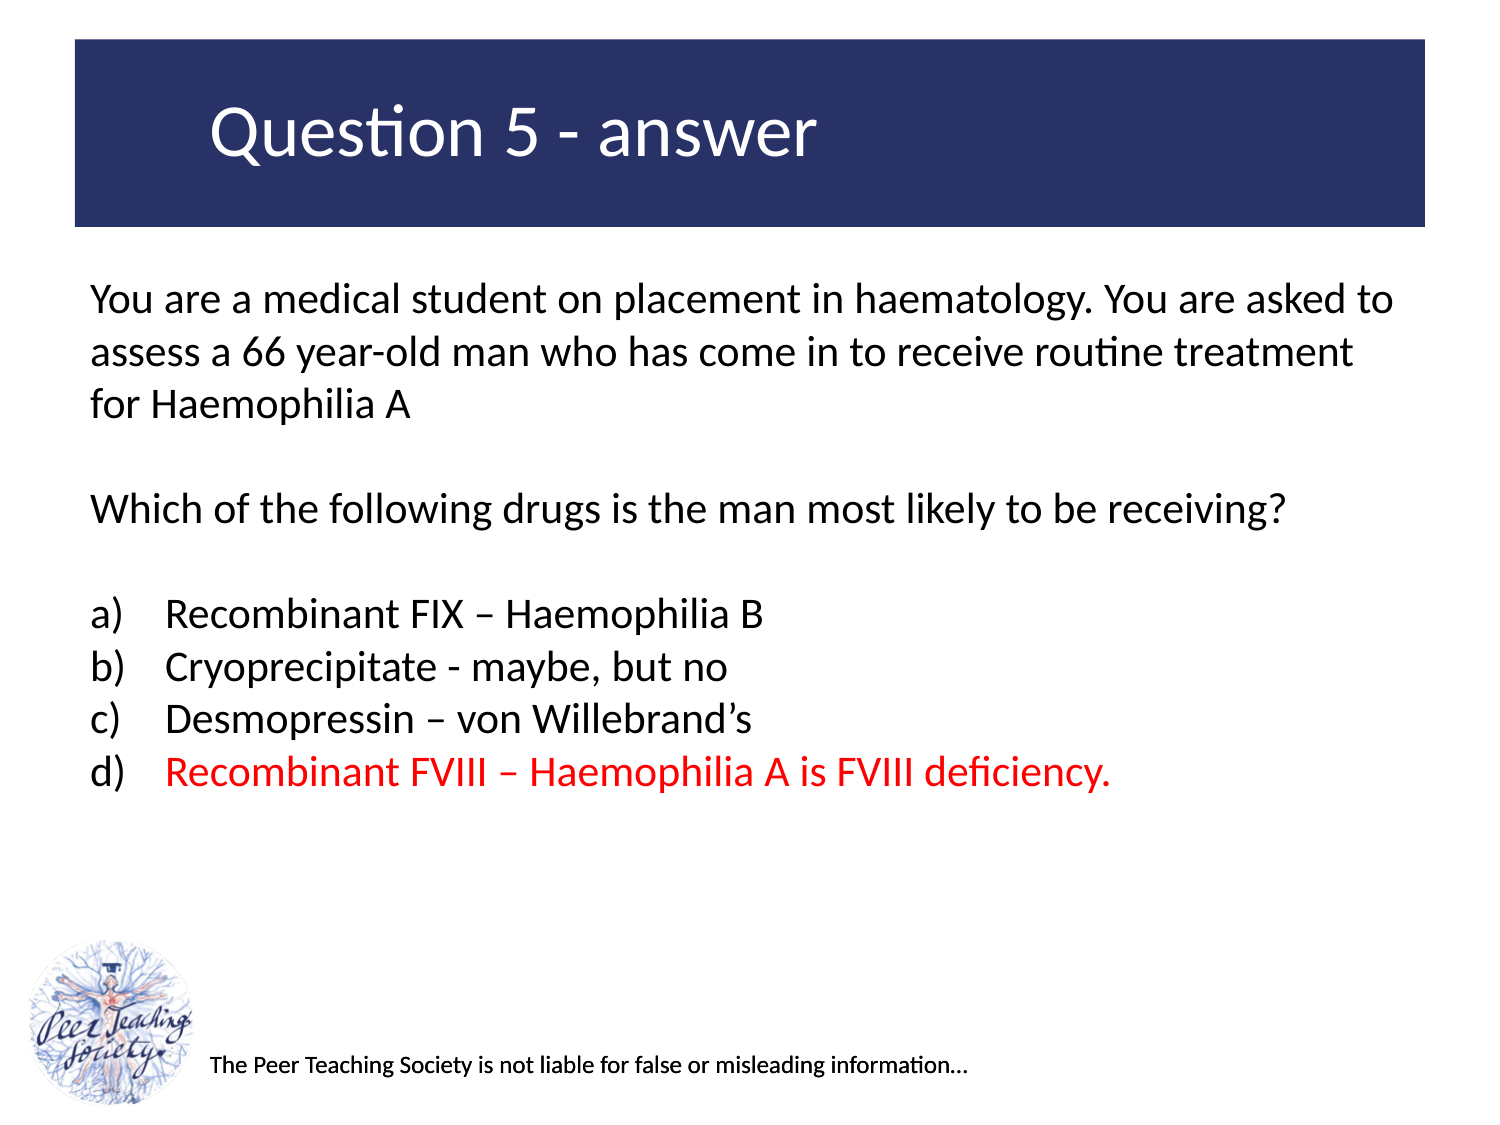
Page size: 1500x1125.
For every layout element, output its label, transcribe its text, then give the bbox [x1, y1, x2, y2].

text_box [74, 39, 1425, 227]
text_box Question 5 - answer [194, 73, 965, 179]
list You are a medical student on placement in haematology. You are asked to assess a 66 year-old man who has come in to receive routine treatment for Haemophilia A Which of the following drugs is the man most likely to be receiving? Recombinant FIX – Haemophilia B Cryoprecipitate - maybe, but no Desmopressin – von Willebrand’s Recombinant FVIII – Haemophilia A is FVIII deficiency. [75, 262, 1425, 1005]
picture [26, 938, 195, 1108]
text_box The Peer Teaching Society is not liable for false or misleading information… [201, 1040, 1026, 1087]
